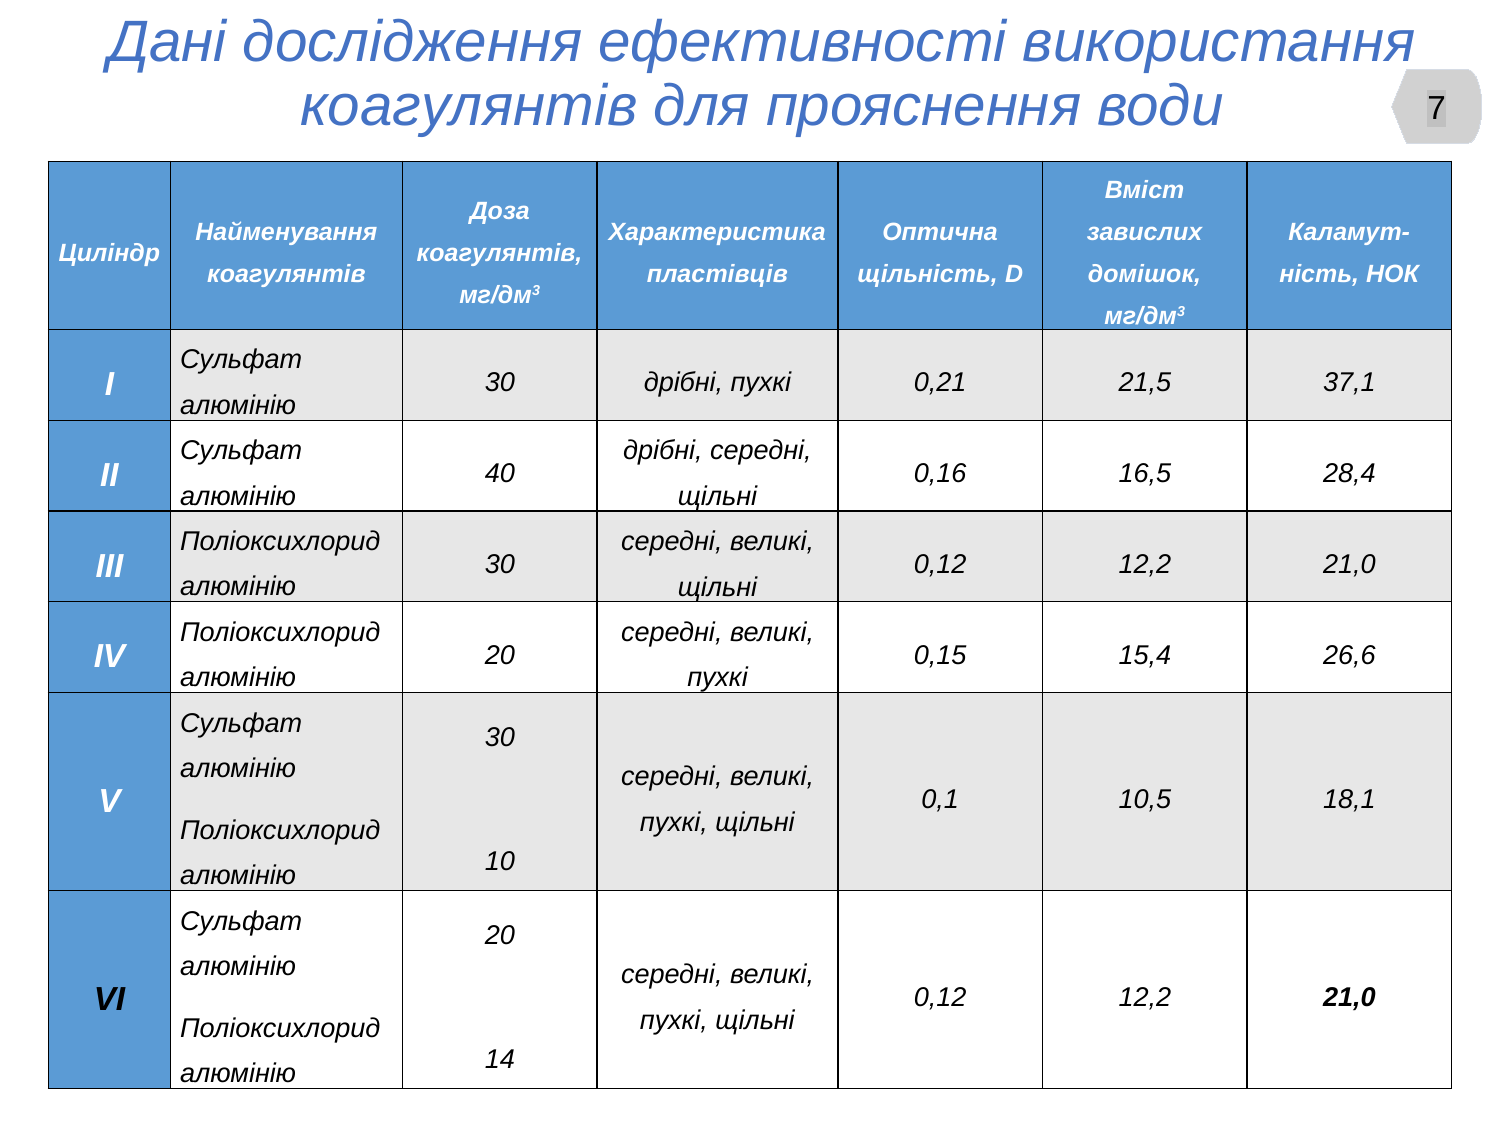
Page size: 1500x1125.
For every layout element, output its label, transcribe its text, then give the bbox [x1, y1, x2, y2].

table_cell дрібні, середні, щільні [598, 421, 837, 510]
table_cell Поліоксихлорид алюмінію [171, 602, 402, 692]
table_cell середні, великі, щільні [598, 512, 837, 601]
table_cell дрібні, пухкі [598, 330, 837, 420]
table_cell 40 [403, 421, 596, 510]
table_cell 28,4 [1248, 421, 1451, 510]
table_cell VІ [49, 891, 170, 1088]
table_cell 21,0 [1248, 891, 1451, 1088]
title Дані дослідження ефективності використання коагулянтів для прояснення води [41, 0, 1483, 150]
table_cell 0,12 [839, 512, 1042, 601]
table_cell 26,6 [1248, 602, 1451, 692]
table_cell V [49, 693, 170, 890]
table_cell І [49, 330, 170, 420]
table_cell 37,1 [1248, 330, 1451, 420]
table_cell 21,5 [1043, 330, 1246, 420]
table_cell 30 [403, 330, 596, 420]
table_header Вміст завислих домішок, мг/дм3 [1043, 162, 1246, 329]
table_cell Сульфат алюмінію Поліоксихлорид алюмінію [171, 891, 402, 1088]
table_cell середні, великі, пухкі, щільні [598, 693, 837, 890]
text_box 7 [1391, 69, 1482, 144]
table_cell 20 [403, 602, 596, 692]
table_cell 21,0 [1248, 512, 1451, 601]
table_header Каламут-ність, НОК [1248, 162, 1451, 329]
table_cell Сульфат алюмінію [171, 421, 402, 510]
table_cell 16,5 [1043, 421, 1246, 510]
table_header Циліндр [49, 162, 170, 329]
table_cell Сульфат алюмінію Поліоксихлорид алюмінію [171, 693, 402, 890]
table_cell 0,21 [839, 330, 1042, 420]
table_cell 12,2 [1043, 891, 1246, 1088]
table_cell ІІІ [49, 512, 170, 601]
table_cell Сульфат алюмінію [171, 330, 402, 420]
table_cell середні, великі, пухкі, щільні [598, 891, 837, 1088]
table_cell 0,1 [839, 693, 1042, 890]
table_cell 10,5 [1043, 693, 1246, 890]
table_cell середні, великі, пухкі [598, 602, 837, 692]
table_cell Поліоксихлорид алюмінію [171, 512, 402, 601]
table_cell 15,4 [1043, 602, 1246, 692]
table_header Доза коагулянтів, мг/дм3 [403, 162, 596, 329]
table_cell 30 [403, 512, 596, 601]
table_cell 30 10 [403, 693, 596, 890]
table_cell 0,16 [839, 421, 1042, 510]
table_cell ІІ [49, 421, 170, 510]
table_cell 0,12 [839, 891, 1042, 1088]
table_header Оптична щільність, D [839, 162, 1042, 329]
table_header Найменування коагулянтів [171, 162, 402, 329]
table_cell 18,1 [1248, 693, 1451, 890]
table_cell 12,2 [1043, 512, 1246, 601]
table_cell ІV [49, 602, 170, 692]
table_header Характеристика пластівців [598, 162, 837, 329]
table_cell 20 14 [403, 891, 596, 1088]
table_cell 0,15 [839, 602, 1042, 692]
